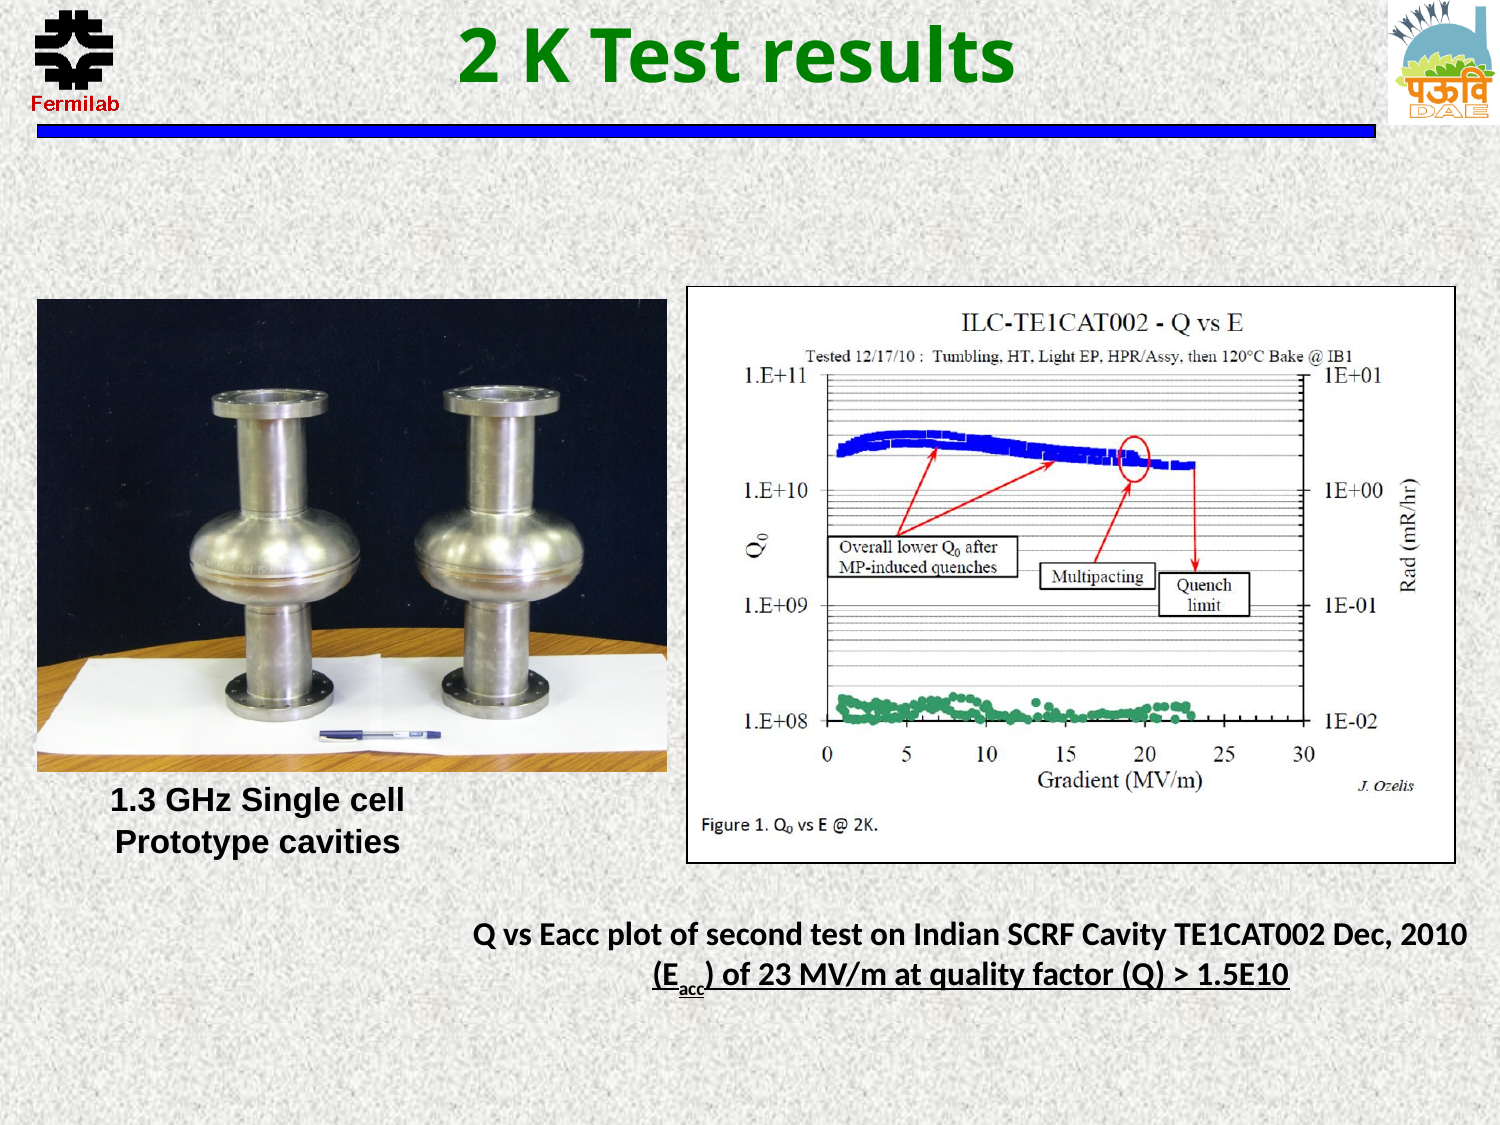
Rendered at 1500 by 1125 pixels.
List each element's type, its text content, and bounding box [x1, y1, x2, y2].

text_box [1313, 0, 1500, 75]
text_box Q vs Eacc plot of second test on Indian SCRF Cavity TE1CAT002 Dec, 2010 (Eacc) of 23 MV/m at quality factor (Q) > 1.5E10 [441, 904, 1500, 1007]
picture [0, 75, 1500, 1125]
text_box 1.3 GHz Single cell Prototype cavities [62, 780, 463, 875]
text_box 2 K Test results [162, 0, 1313, 113]
text_box [0, 0, 162, 75]
